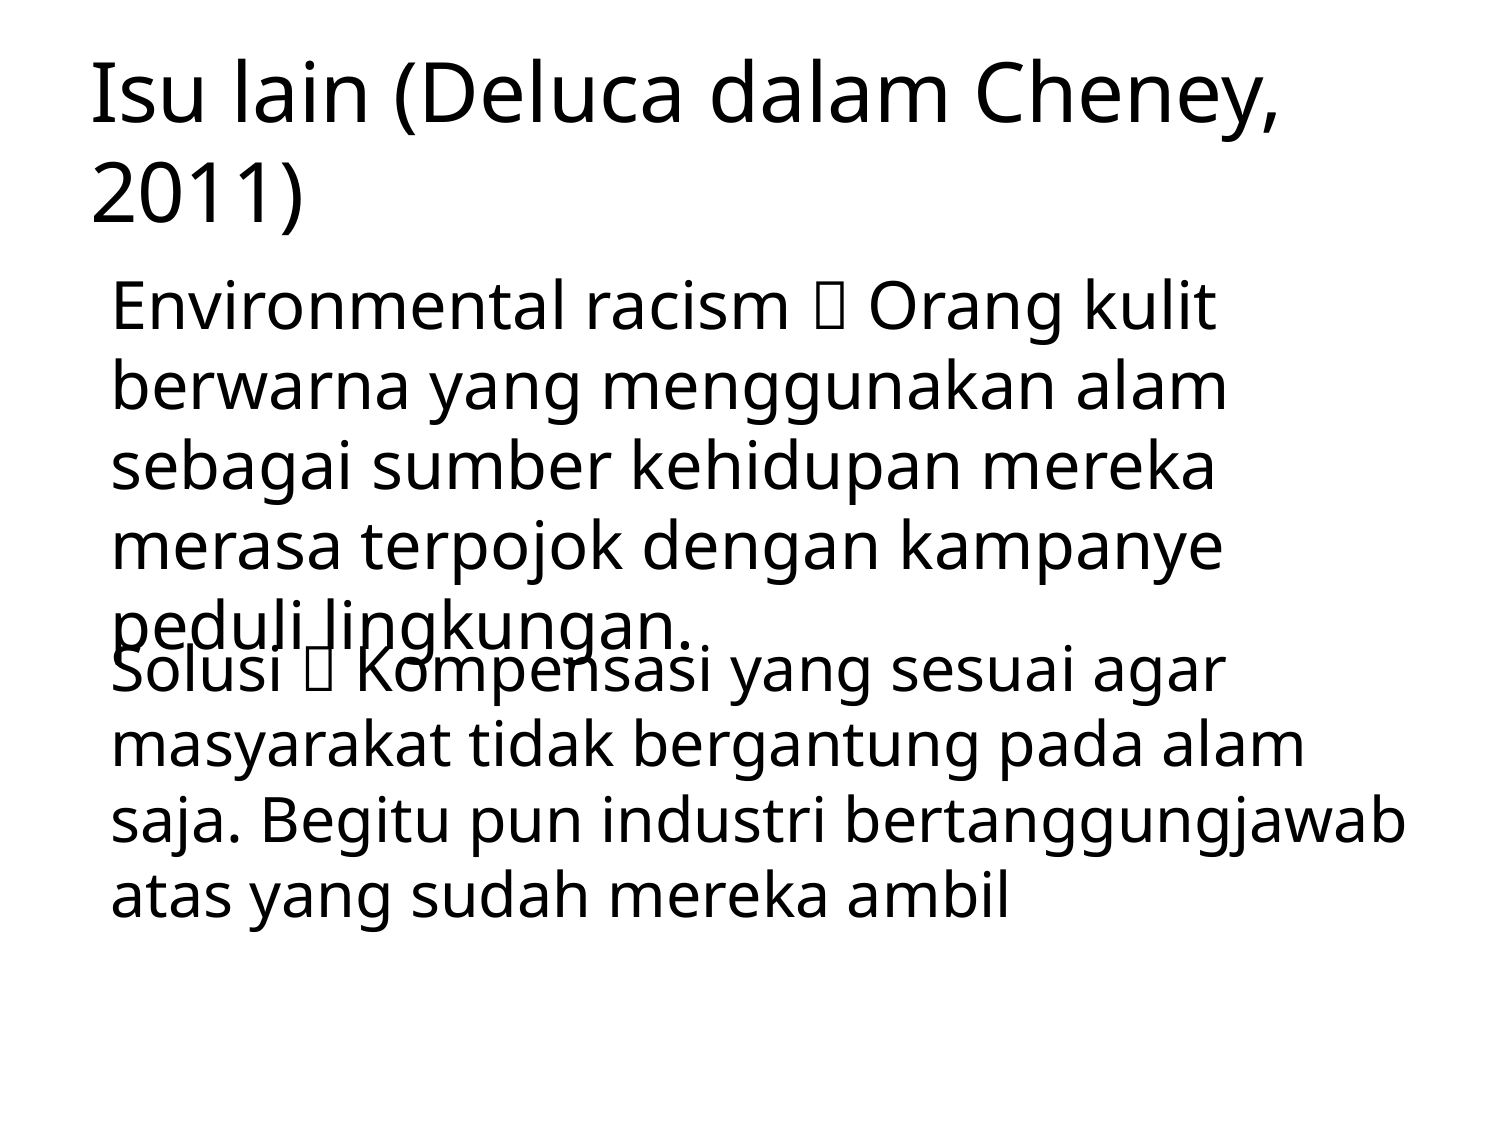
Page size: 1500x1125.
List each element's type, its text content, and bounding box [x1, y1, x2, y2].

list Environmental racism  Orang kulit berwarna yang menggunakan alam sebagai sumber kehidupan mereka merasa terpojok dengan kampanye peduli lingkungan. [95, 255, 1446, 621]
title Isu lain (Deluca dalam Cheney, 2011) [75, 45, 1425, 233]
text_box Solusi  Kompensasi yang sesuai agar masyarakat tidak bergantung pada alam saja. Begitu pun industri bertanggungjawab atas yang sudah mereka ambil [95, 621, 1446, 993]
